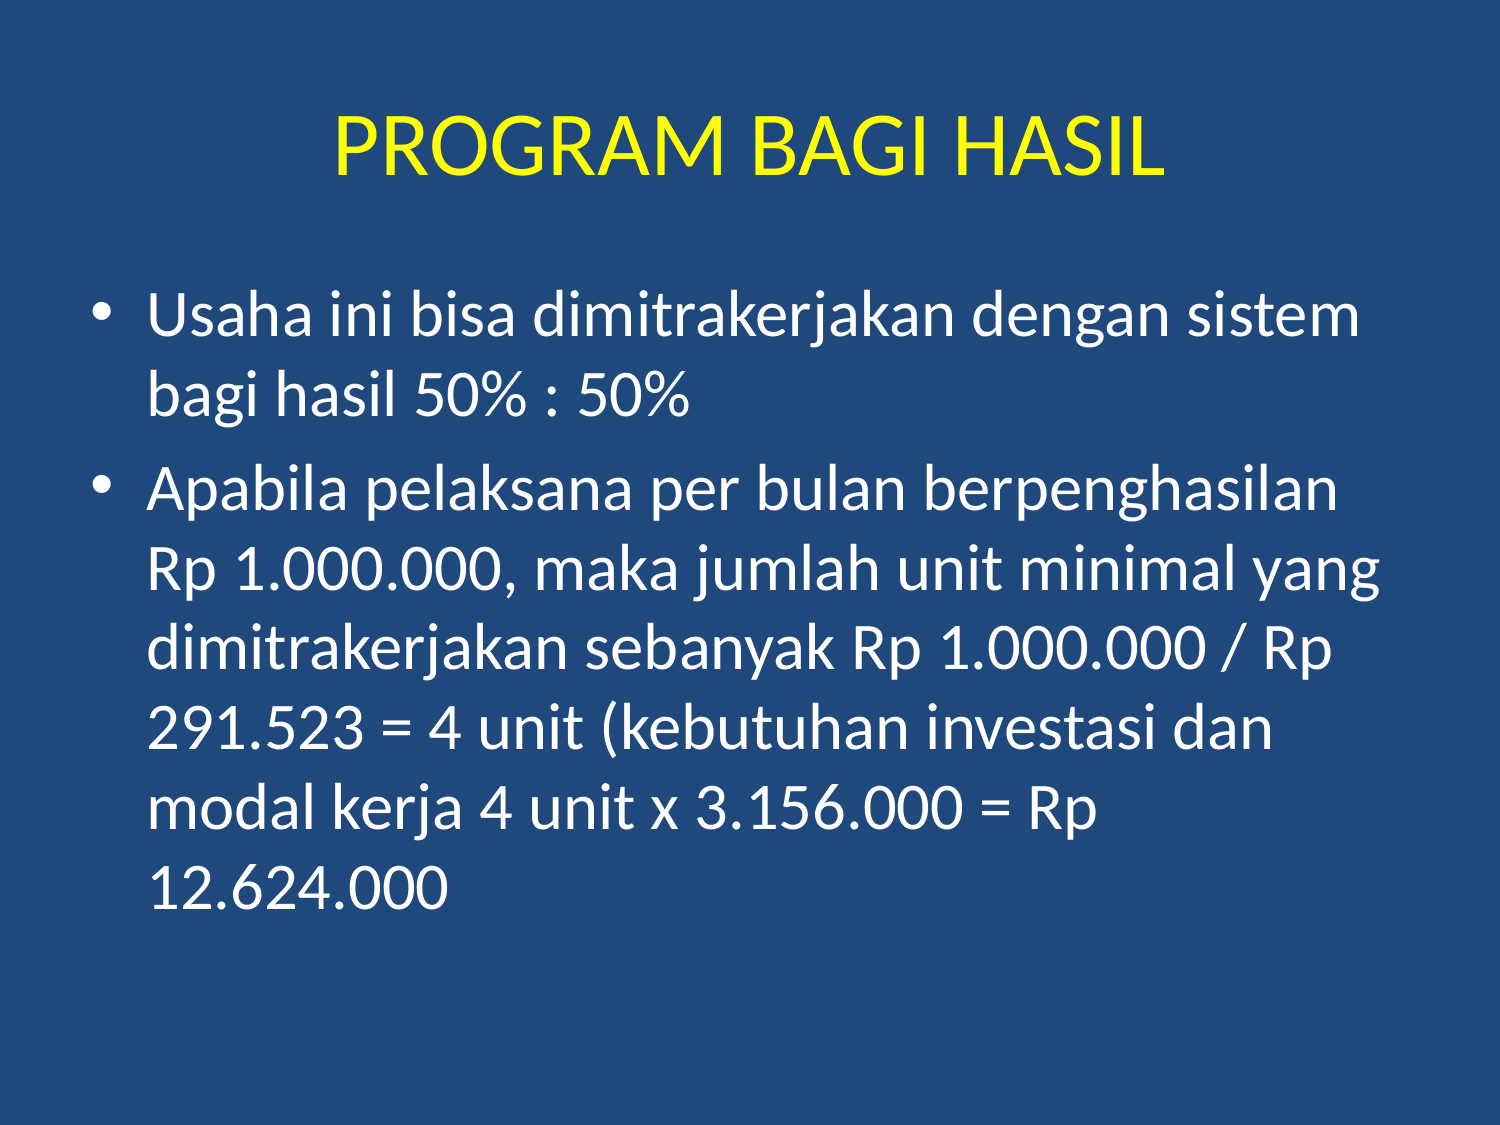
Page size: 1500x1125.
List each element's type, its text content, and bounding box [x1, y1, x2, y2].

list Usaha ini bisa dimitrakerjakan dengan sistem bagi hasil 50% : 50% Apabila pelaksana per bulan berpenghasilan Rp 1.000.000, maka jumlah unit minimal yang dimitrakerjakan sebanyak Rp 1.000.000 / Rp 291.523 = 4 unit (kebutuhan investasi dan modal kerja 4 unit x 3.156.000 = Rp 12.624.000 [75, 262, 1425, 1005]
title PROGRAM BAGI HASIL [75, 45, 1425, 233]
